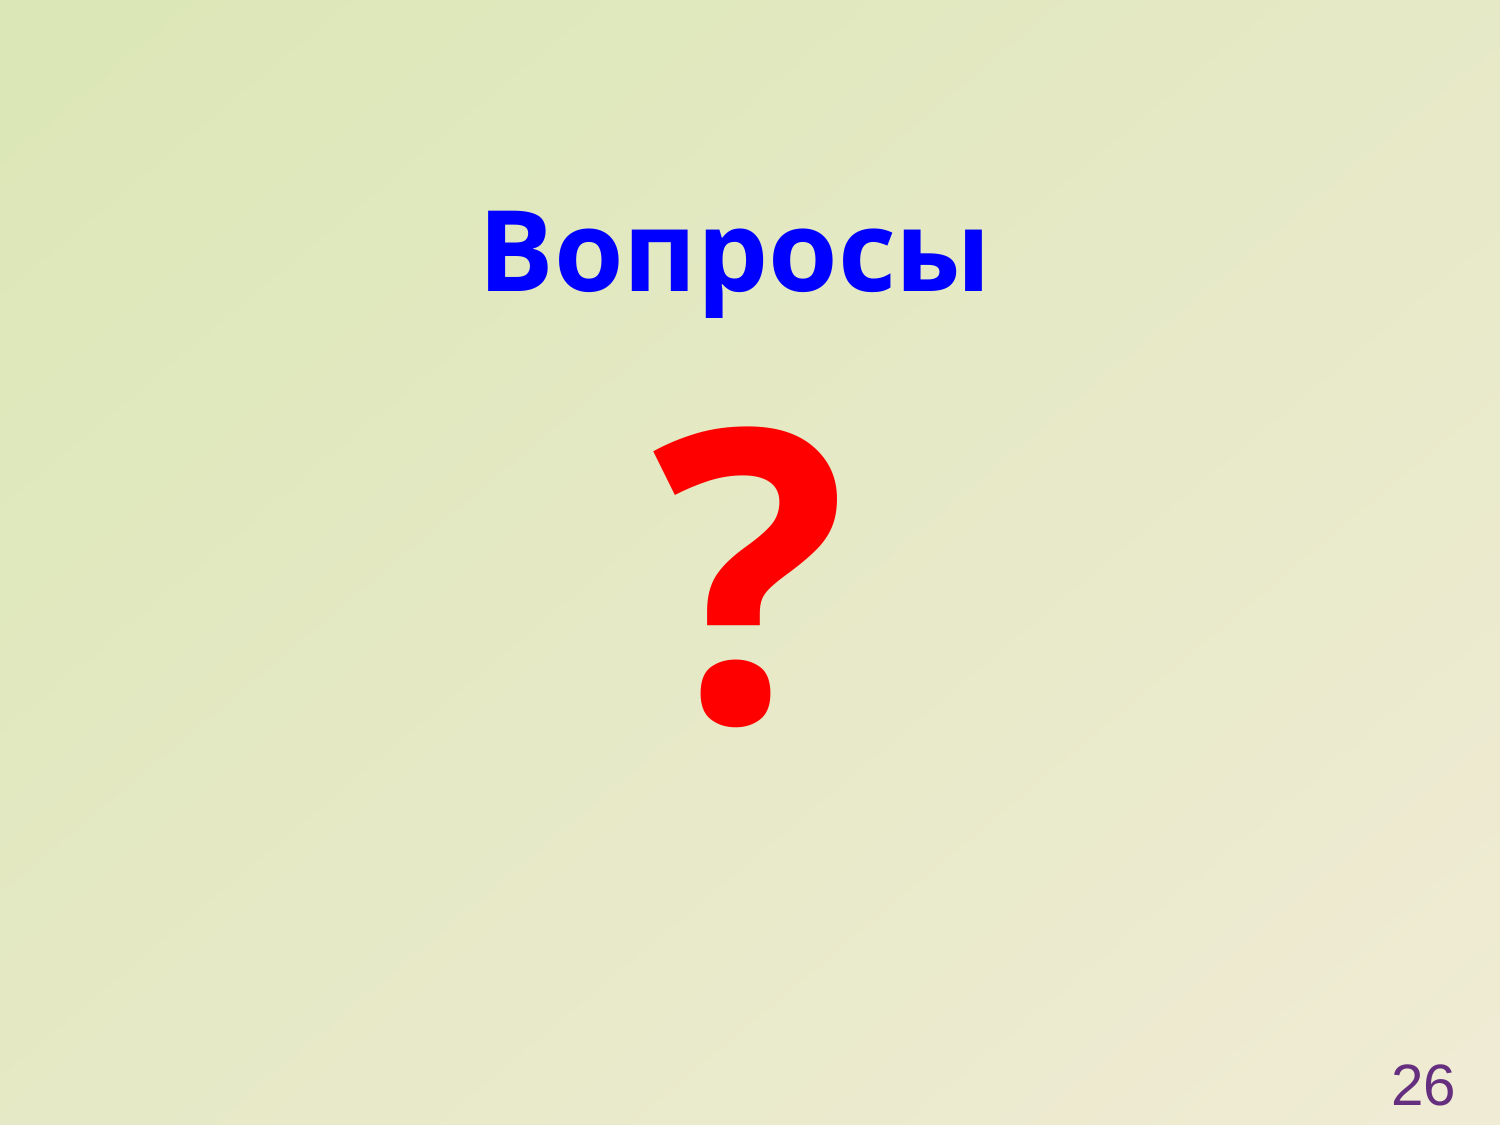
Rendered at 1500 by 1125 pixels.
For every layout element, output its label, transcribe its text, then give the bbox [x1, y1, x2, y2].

title Вопросы ? [0, 45, 1500, 938]
slide_number 26 [1347, 1031, 1500, 1125]
